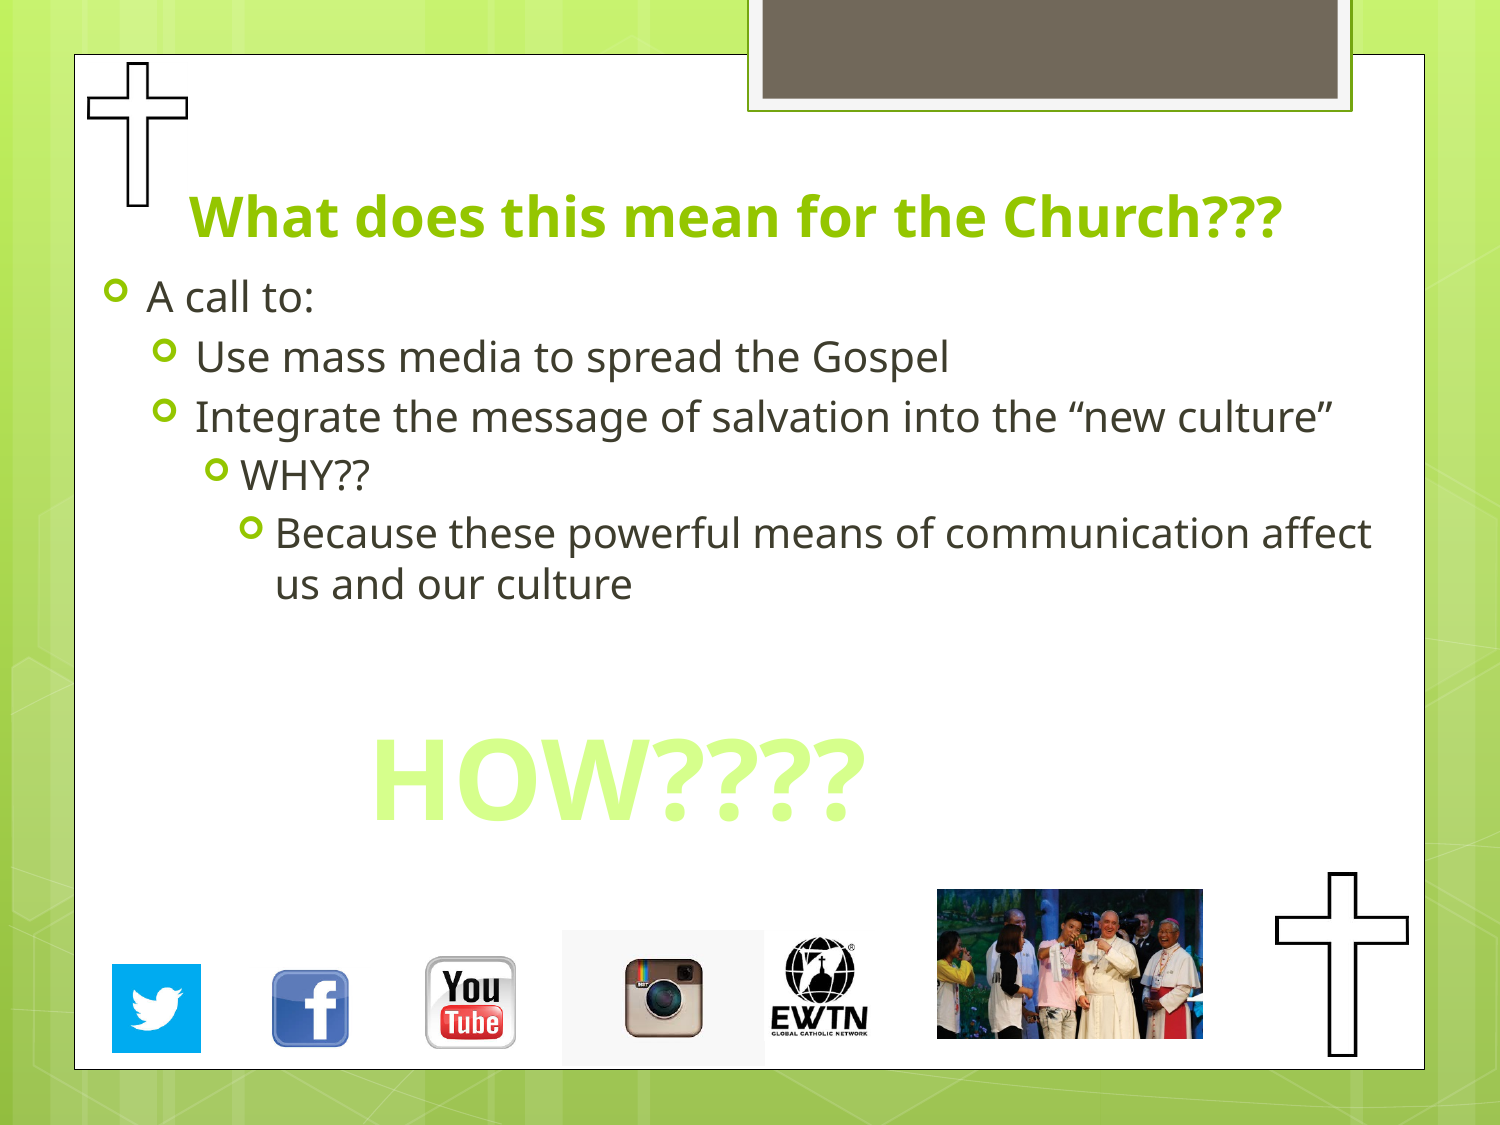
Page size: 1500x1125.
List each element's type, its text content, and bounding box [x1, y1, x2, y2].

picture [562, 930, 875, 1066]
picture [133, 988, 181, 1030]
picture [87, 62, 188, 207]
list A call to: Use mass media to spread the Gospel Integrate the message of salvation into the “new culture” WHY?? Because these powerful means of communication affect us and our culture [75, 262, 1409, 957]
title What does this mean for the Church??? [174, 162, 1328, 257]
picture [249, 967, 372, 1049]
picture [937, 889, 1203, 1039]
text_box HOW???? [352, 700, 883, 851]
picture [937, 889, 946, 895]
picture [424, 956, 517, 1049]
picture [1274, 871, 1409, 1057]
